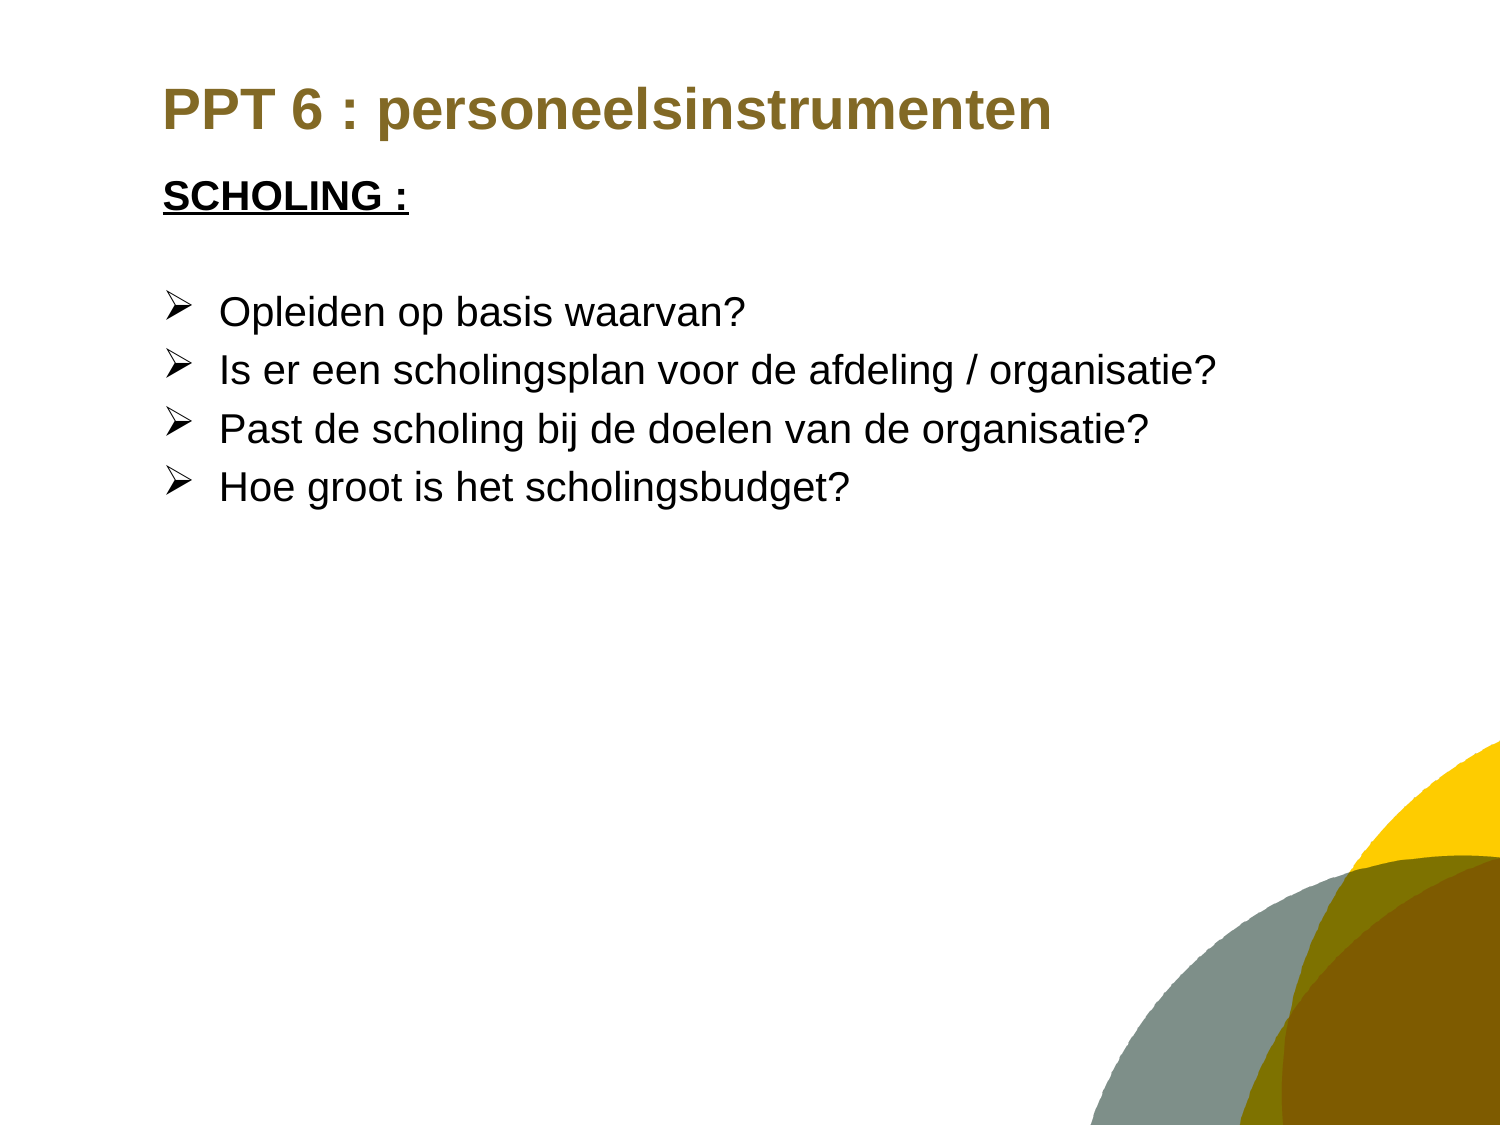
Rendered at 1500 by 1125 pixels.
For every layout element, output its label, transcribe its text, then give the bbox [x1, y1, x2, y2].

picture [66, 727, 1500, 1125]
title PPT 6 : personeelsinstrumenten [147, 54, 1414, 149]
list SCHOLING : Opleiden op basis waarvan? Is er een scholingsplan voor de afdeling / organisatie? Past de scholing bij de doelen van de organisatie? Hoe groot is het scholingsbudget? [147, 160, 1414, 994]
